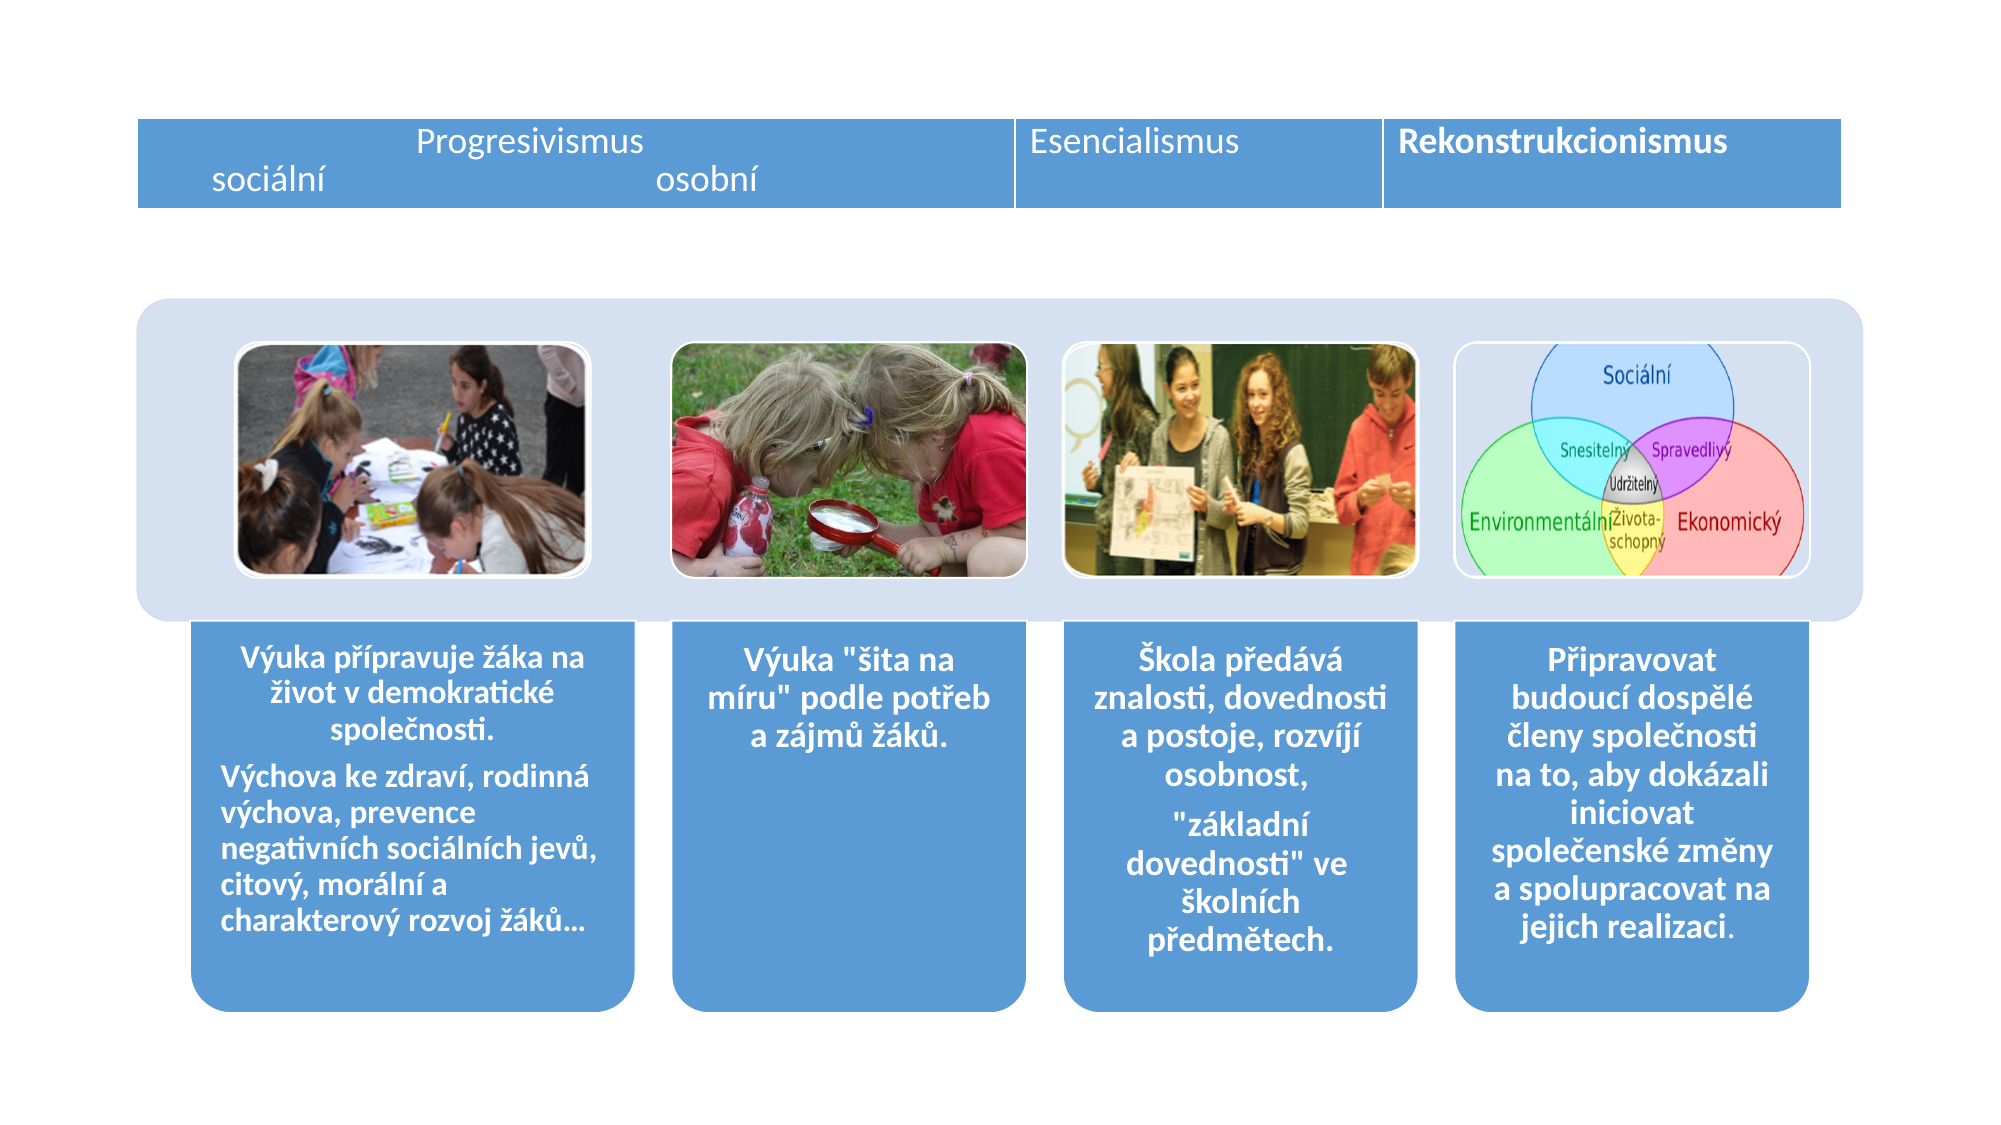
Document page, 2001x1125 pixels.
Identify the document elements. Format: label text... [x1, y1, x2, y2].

table_header Progresivismus sociální osobní [138, 119, 1014, 208]
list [137, 299, 1863, 1014]
table_header Rekonstrukcionismus [1384, 119, 1841, 208]
table_header Esencialismus [1016, 119, 1382, 208]
